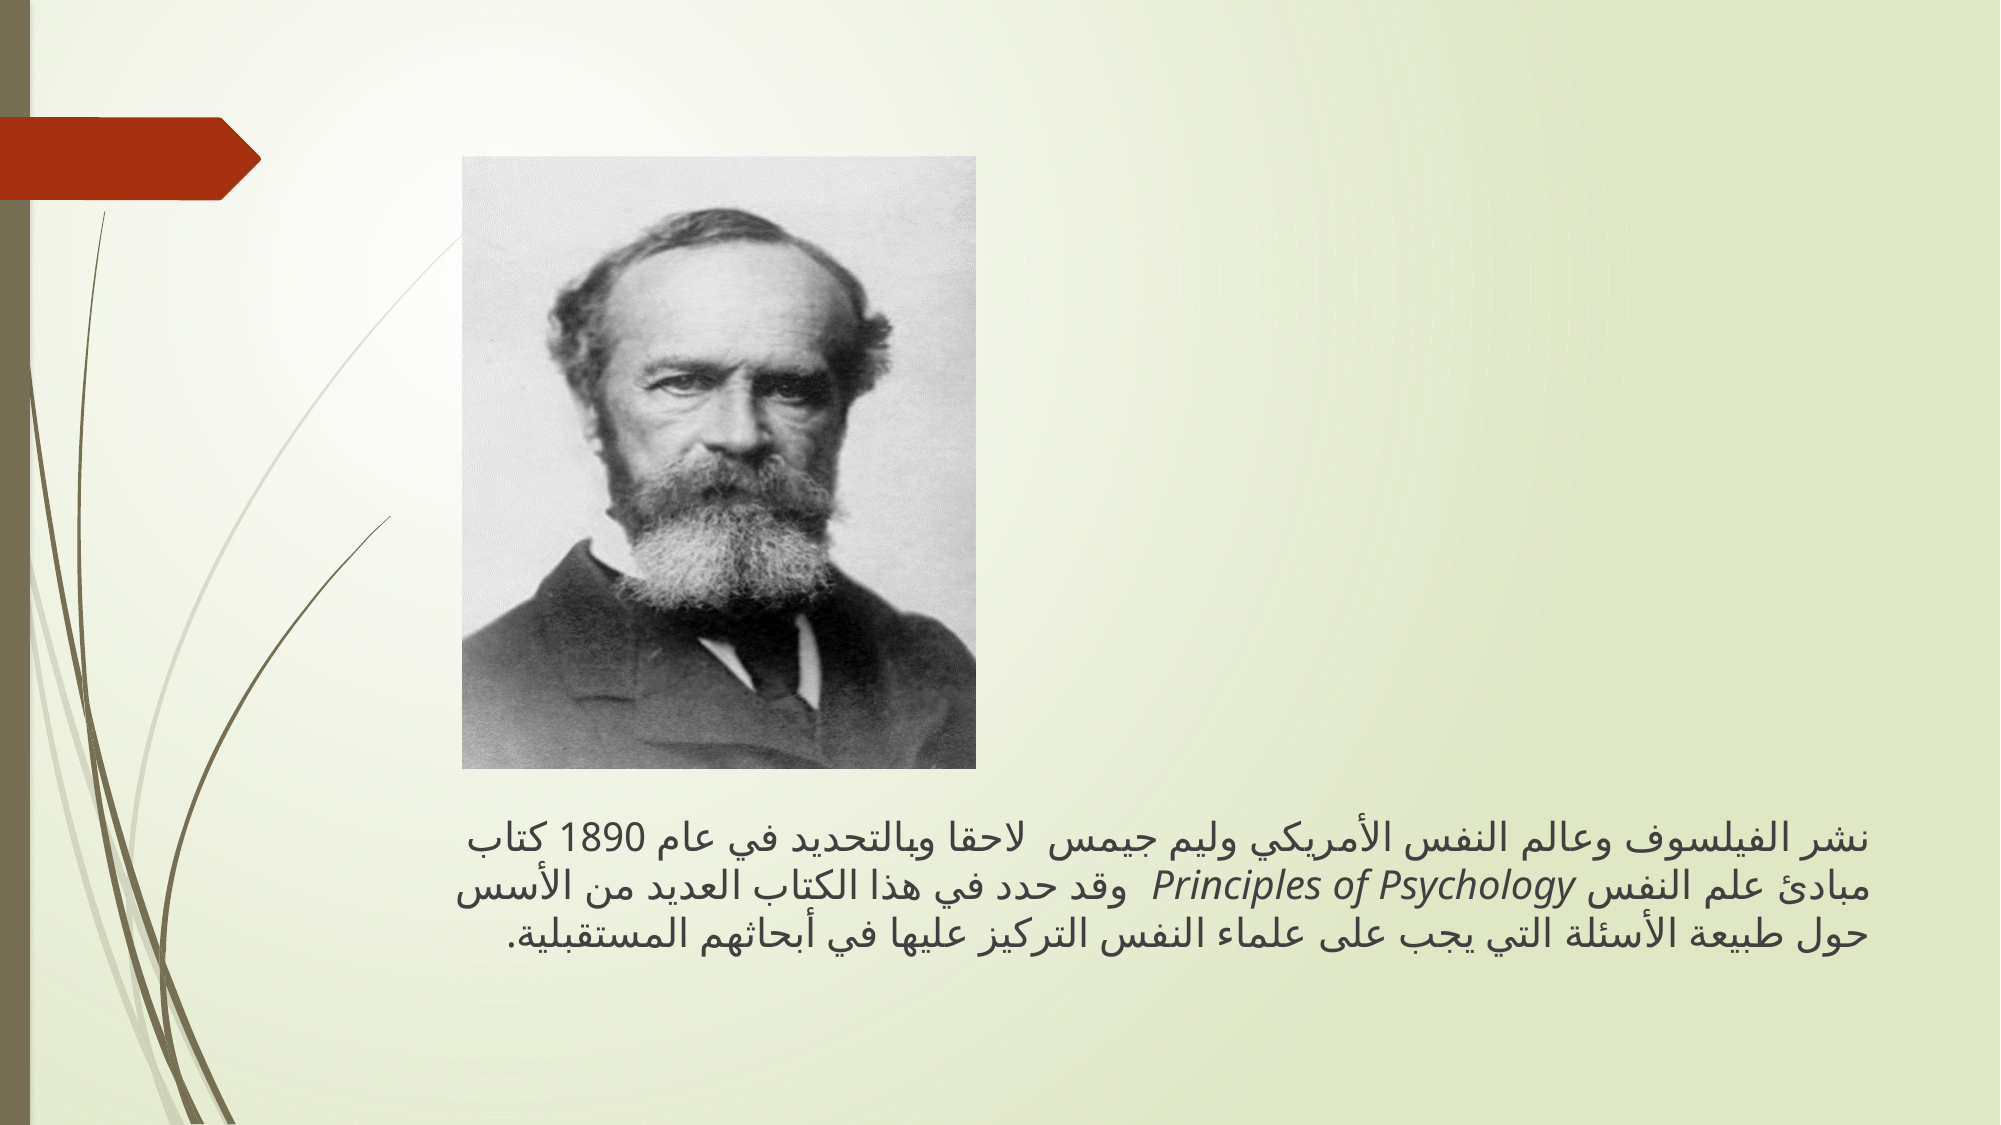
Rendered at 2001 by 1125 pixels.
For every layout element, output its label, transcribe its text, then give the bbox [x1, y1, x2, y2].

list نشر الفيلسوف وعالم النفس الأمريكي وليم جيمس لاحقا وبالتحديد في عام 1890 كتاب مبادئ علم النفس Principles of Psychology وقد حدد في هذا الكتاب العديد من الأسس حول طبيعة الأسئلة التي يجب على علماء النفس التركيز عليها في أبحاثهم المستقبلية. [424, 172, 1888, 1016]
picture [461, 156, 976, 769]
